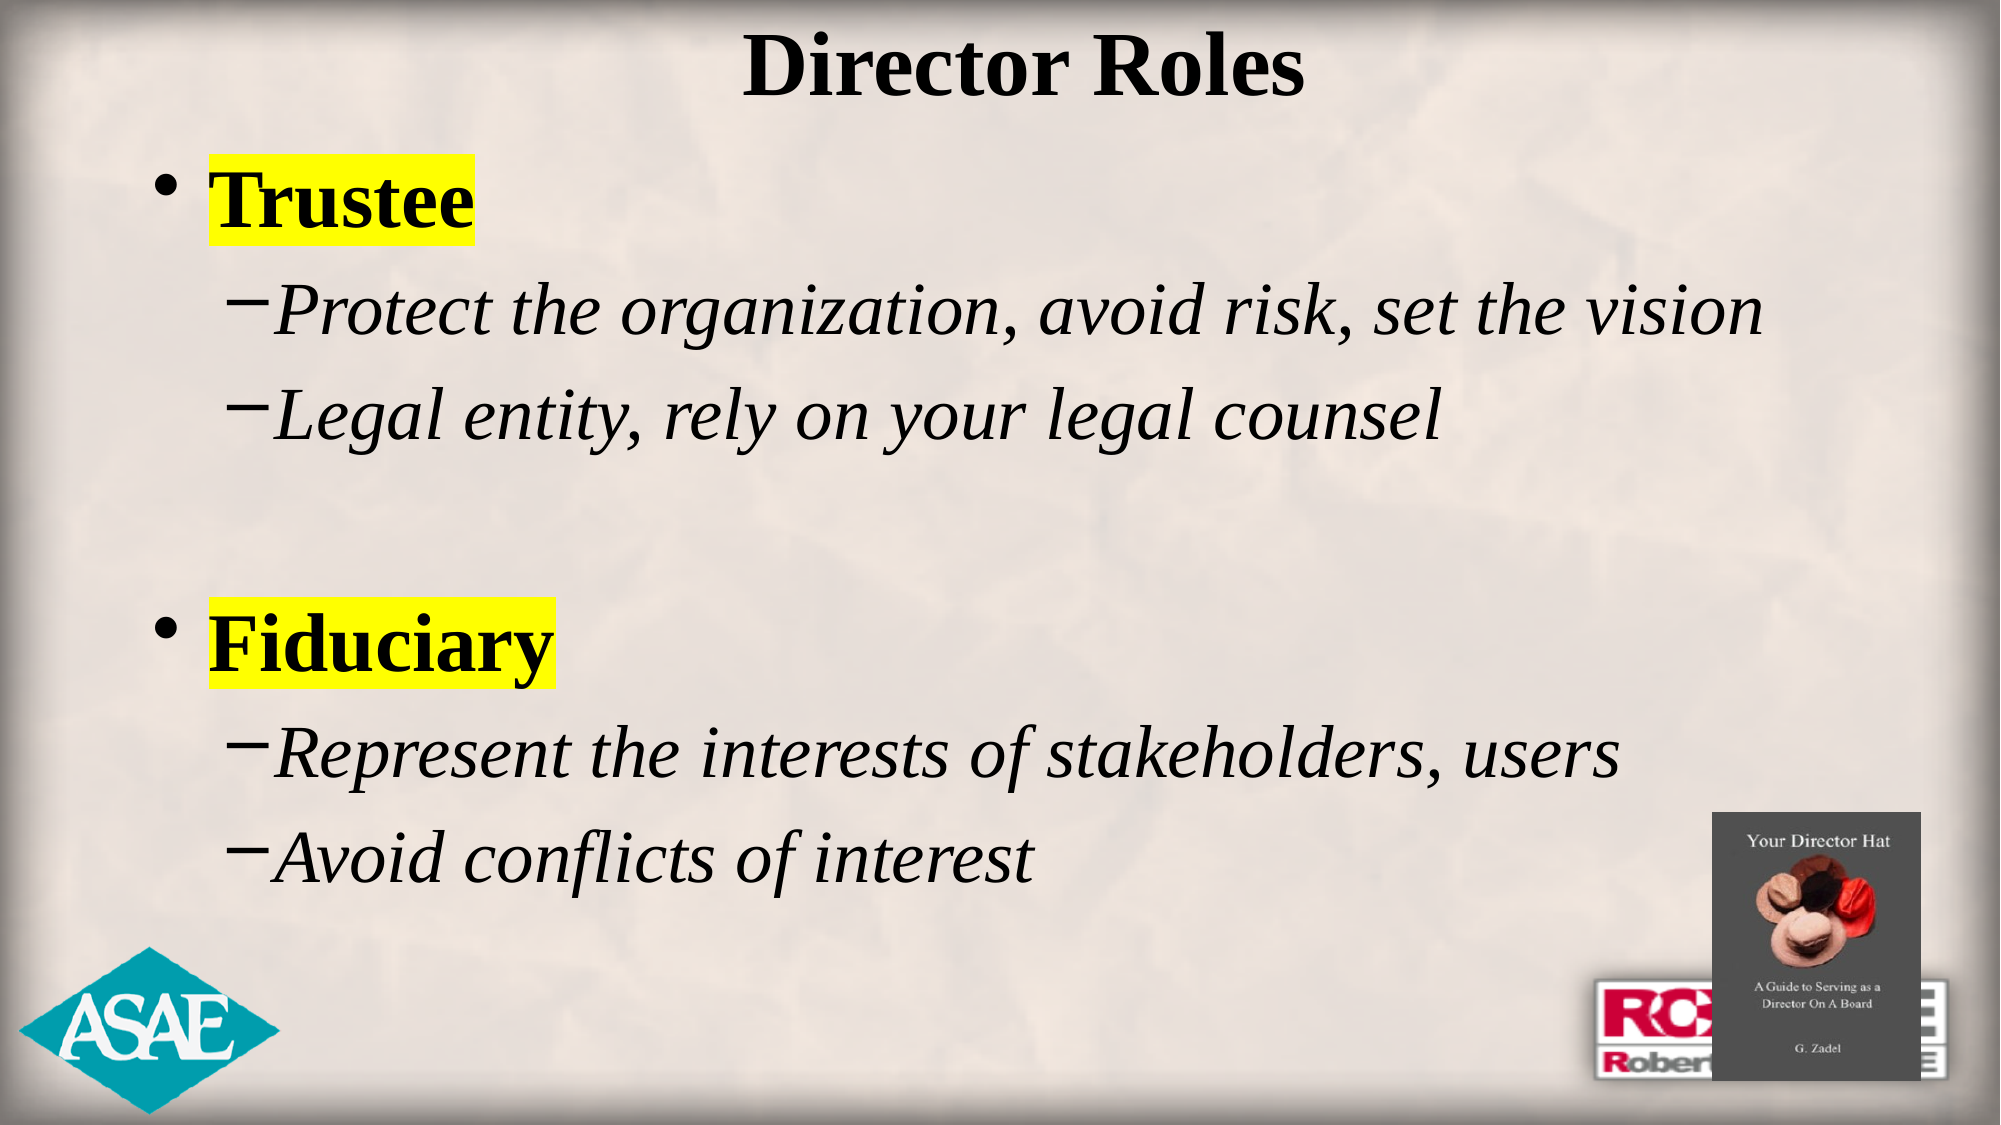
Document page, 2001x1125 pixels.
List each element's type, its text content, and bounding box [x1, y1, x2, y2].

title Director Roles [99, 0, 1950, 135]
picture [0, 0, 2000, 1125]
list Trustee Protect the organization, avoid risk, set the vision Legal entity, rely on your legal counsel Fiduciary Represent the interests of stakeholders, users Avoid conflicts of interest [137, 137, 1971, 975]
